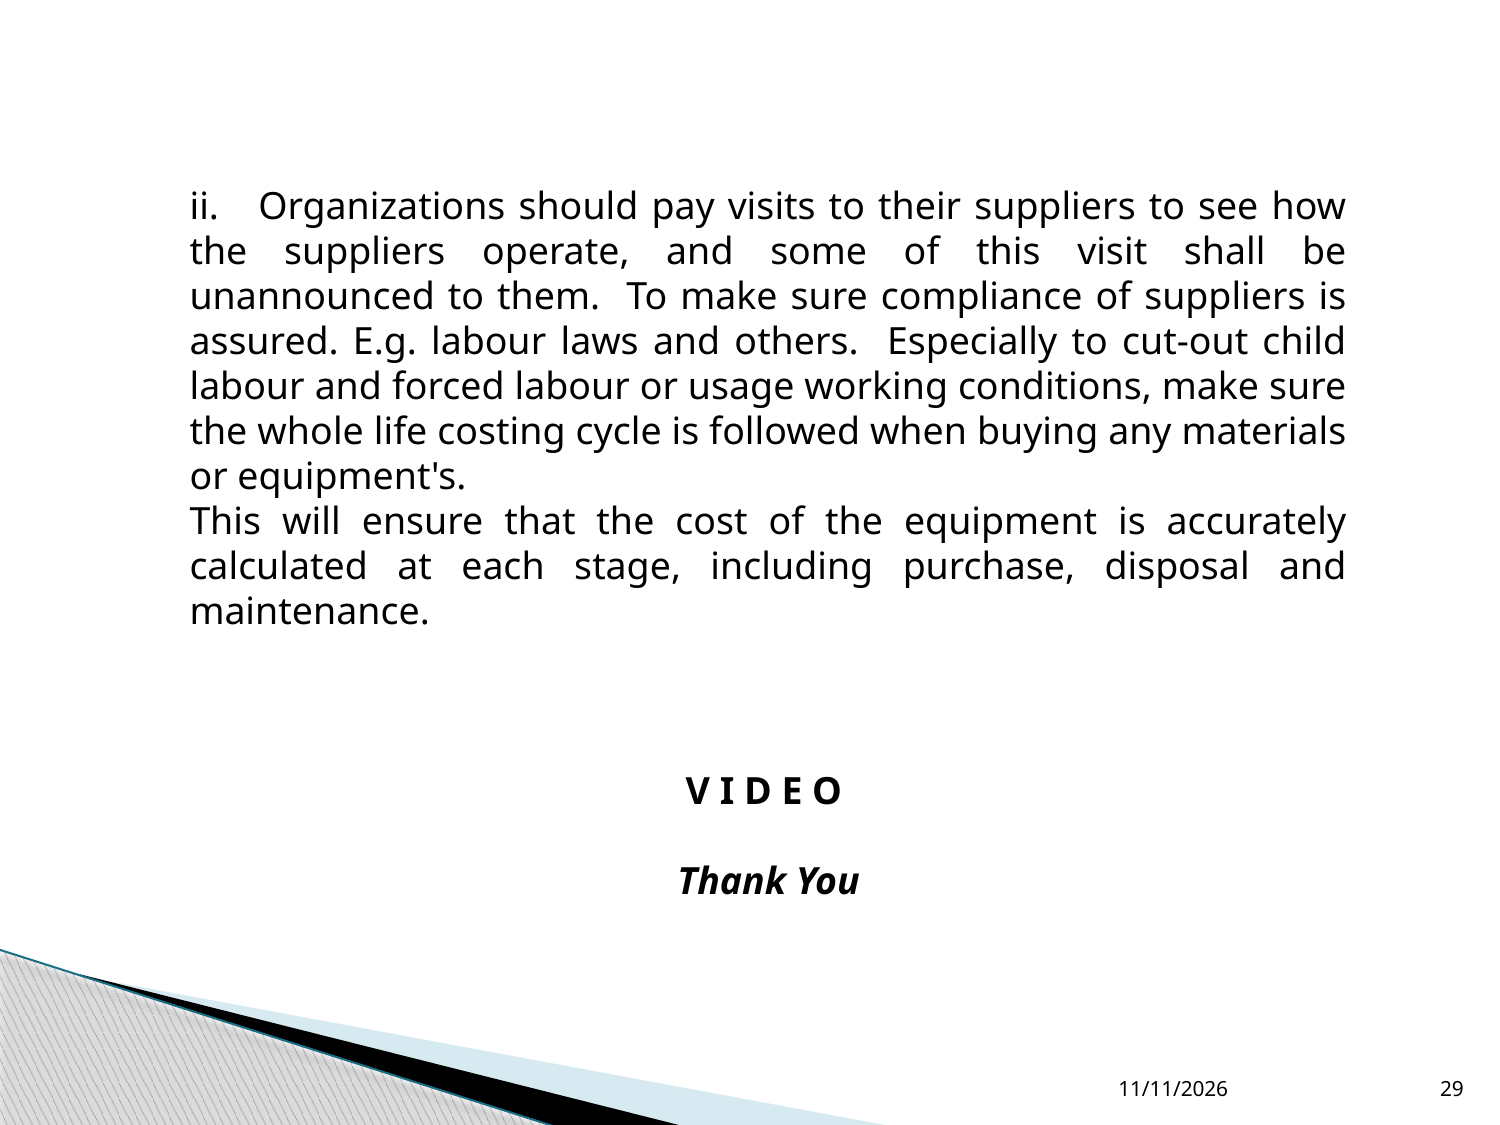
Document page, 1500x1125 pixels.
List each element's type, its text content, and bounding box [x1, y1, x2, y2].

slide_number 29 [1418, 1051, 1479, 1112]
text_box ii. Organizations should pay visits to their suppliers to see how the suppliers operate, and some of this visit shall be unannounced to them. To make sure compliance of suppliers is assured. E.g. labour laws and others. Especially to cut-out child labour and forced labour or usage working conditions, make sure the whole life costing cycle is followed when buying any materials or equipment's. This will ensure that the cost of the equipment is accurately calculated at each stage, including purchase, disposal and maintenance. V I D E O Thank You [174, 174, 1363, 955]
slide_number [1103, 1051, 1418, 1112]
